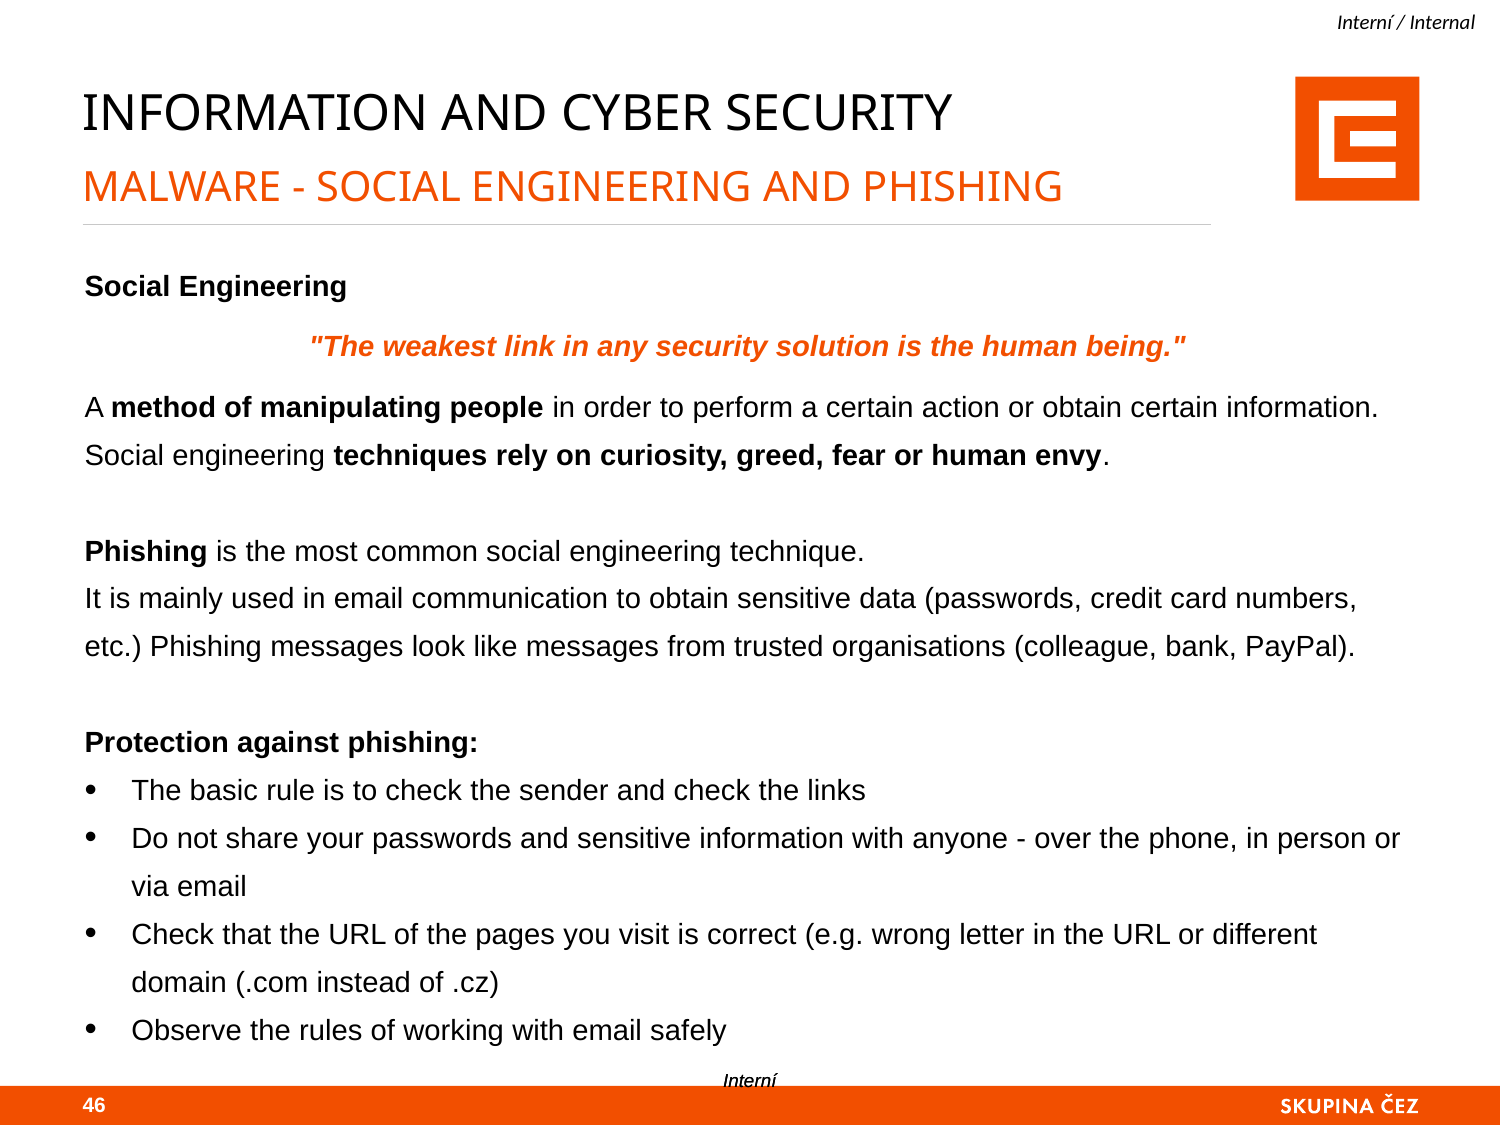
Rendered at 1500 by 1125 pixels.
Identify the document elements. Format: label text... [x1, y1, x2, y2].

title Information and Cyber Security Malware - social engineering and phishing [82, 71, 1211, 203]
list Social Engineering "The weakest link in any security solution is the human being." A method of manipulating people in order to perform a certain action or obtain certain information. Social engineering techniques rely on curiosity, greed, fear or human envy. Phishing is the most common social engineering technique. It is mainly used in email communication to obtain sensitive data (passwords, credit card numbers, etc.) Phishing messages look like messages from trusted organisations (colleague, bank, PayPal). Protection against phishing: The basic rule is to check the sender and check the links Do not share your passwords and sensitive information with anyone - over the phone, in person or via email Check that the URL of the pages you visit is correct (e.g. wrong letter in the URL or different domain (.com instead of .cz) Observe the rules of working with email safely [84, 254, 1420, 1068]
slide_number 45 [82, 1090, 134, 1117]
